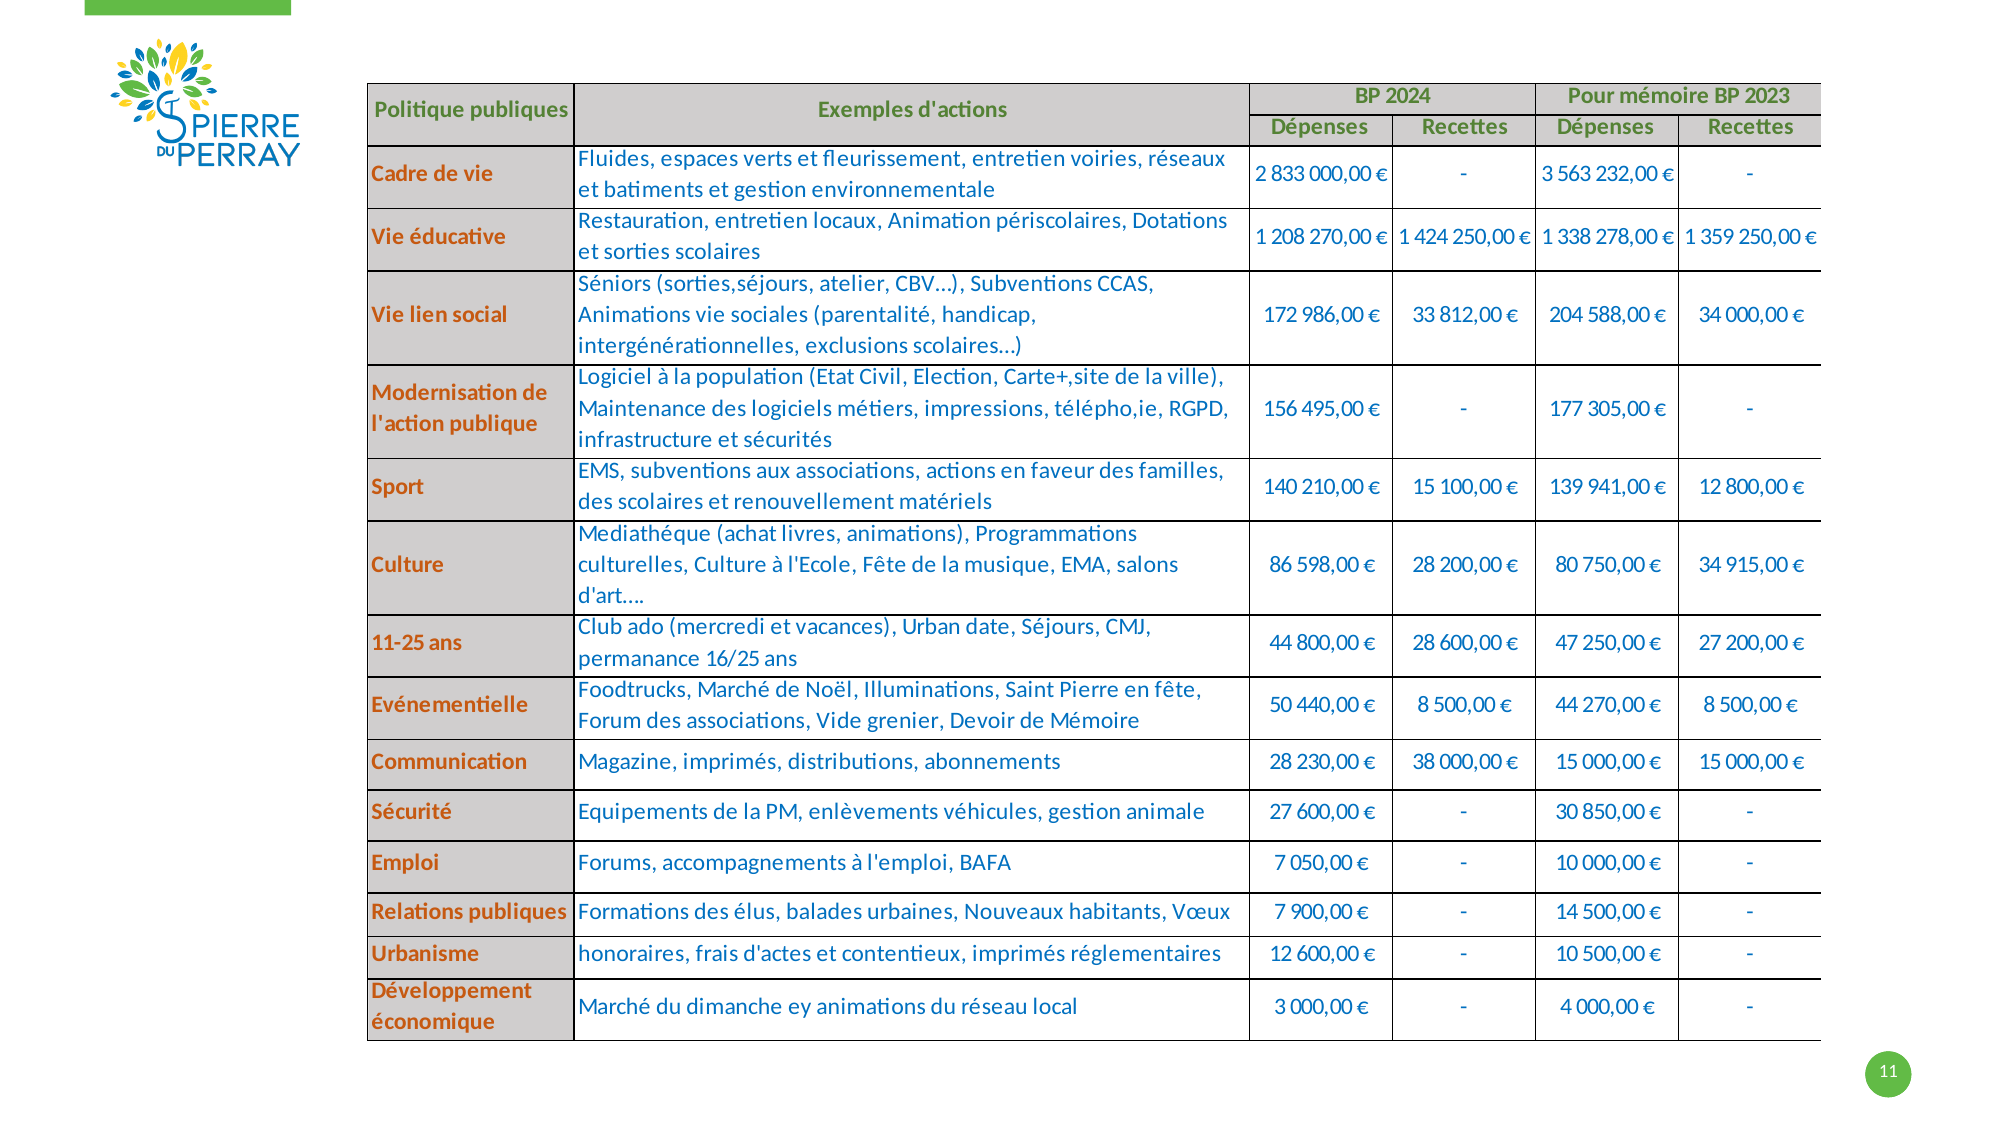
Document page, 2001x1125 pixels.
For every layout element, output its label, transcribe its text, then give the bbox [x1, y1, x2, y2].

picture [105, 31, 309, 173]
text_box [366, 82, 1823, 1043]
slide_number 11 [1864, 1059, 1913, 1090]
